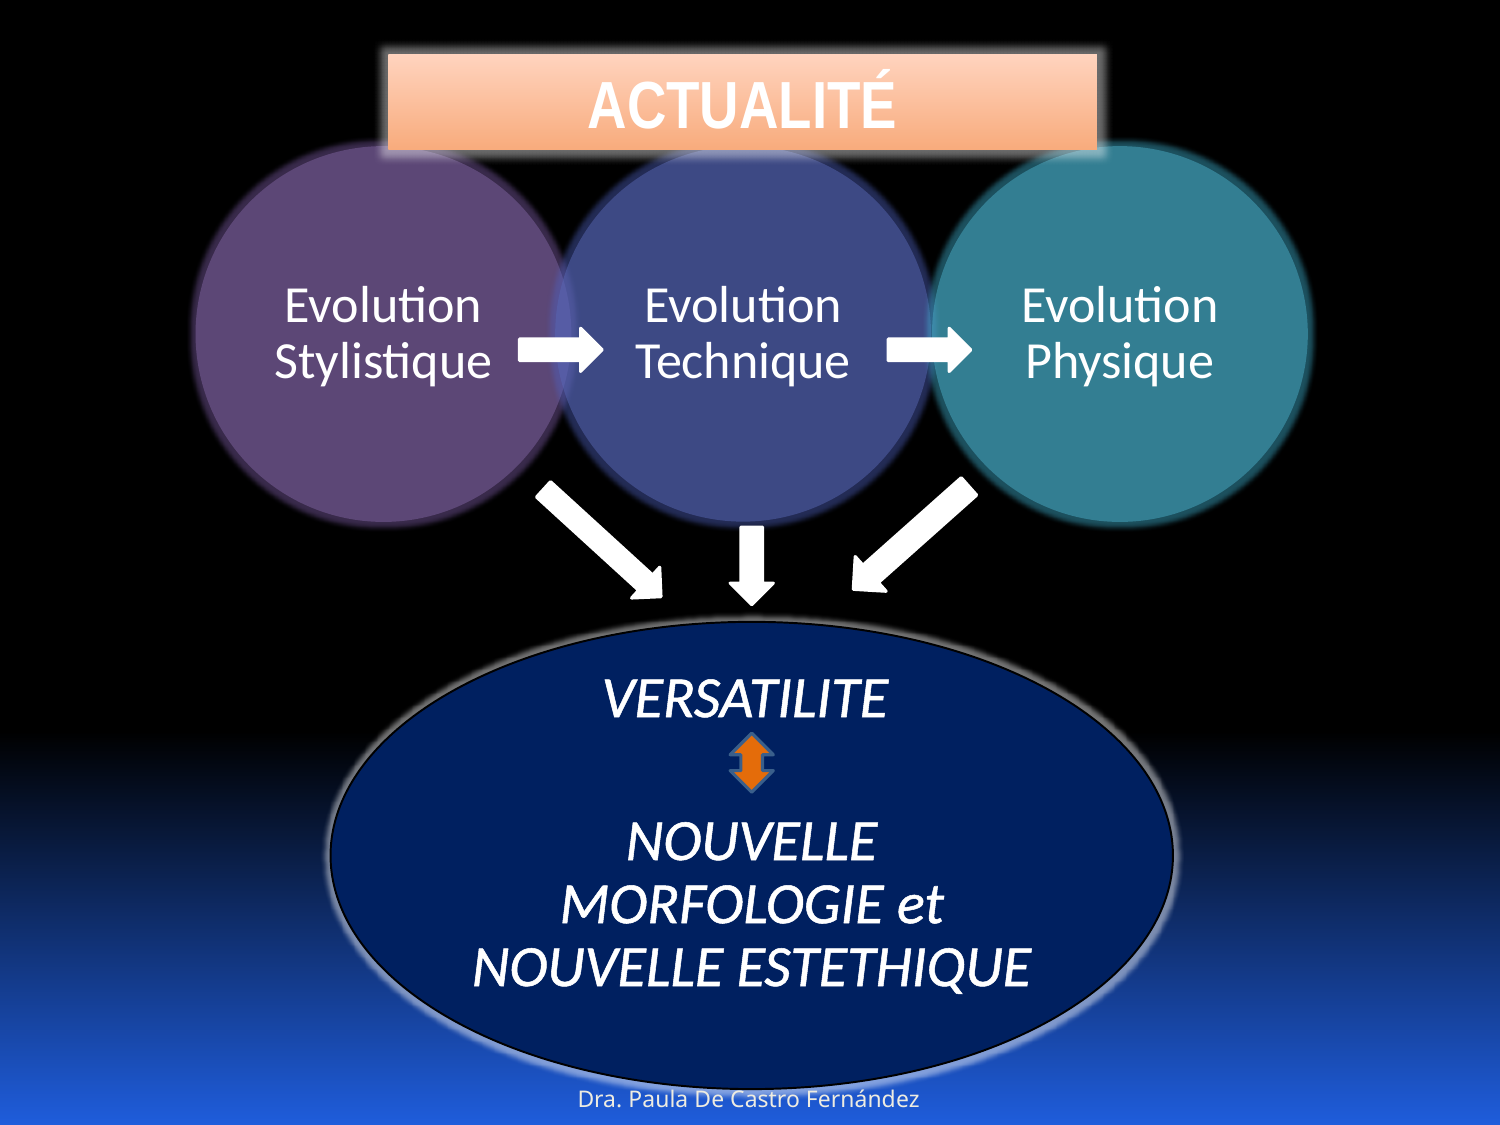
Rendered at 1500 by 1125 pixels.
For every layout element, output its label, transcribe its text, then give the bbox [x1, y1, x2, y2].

footer Dra. Paula De Castro Fernández [295, 1059, 1208, 1120]
text_box ACTUALITÉ [388, 54, 1097, 138]
text_box [728, 534, 775, 606]
text_box [851, 534, 936, 593]
text_box [574, 534, 663, 600]
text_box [330, 621, 1174, 1090]
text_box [195, 145, 1309, 523]
